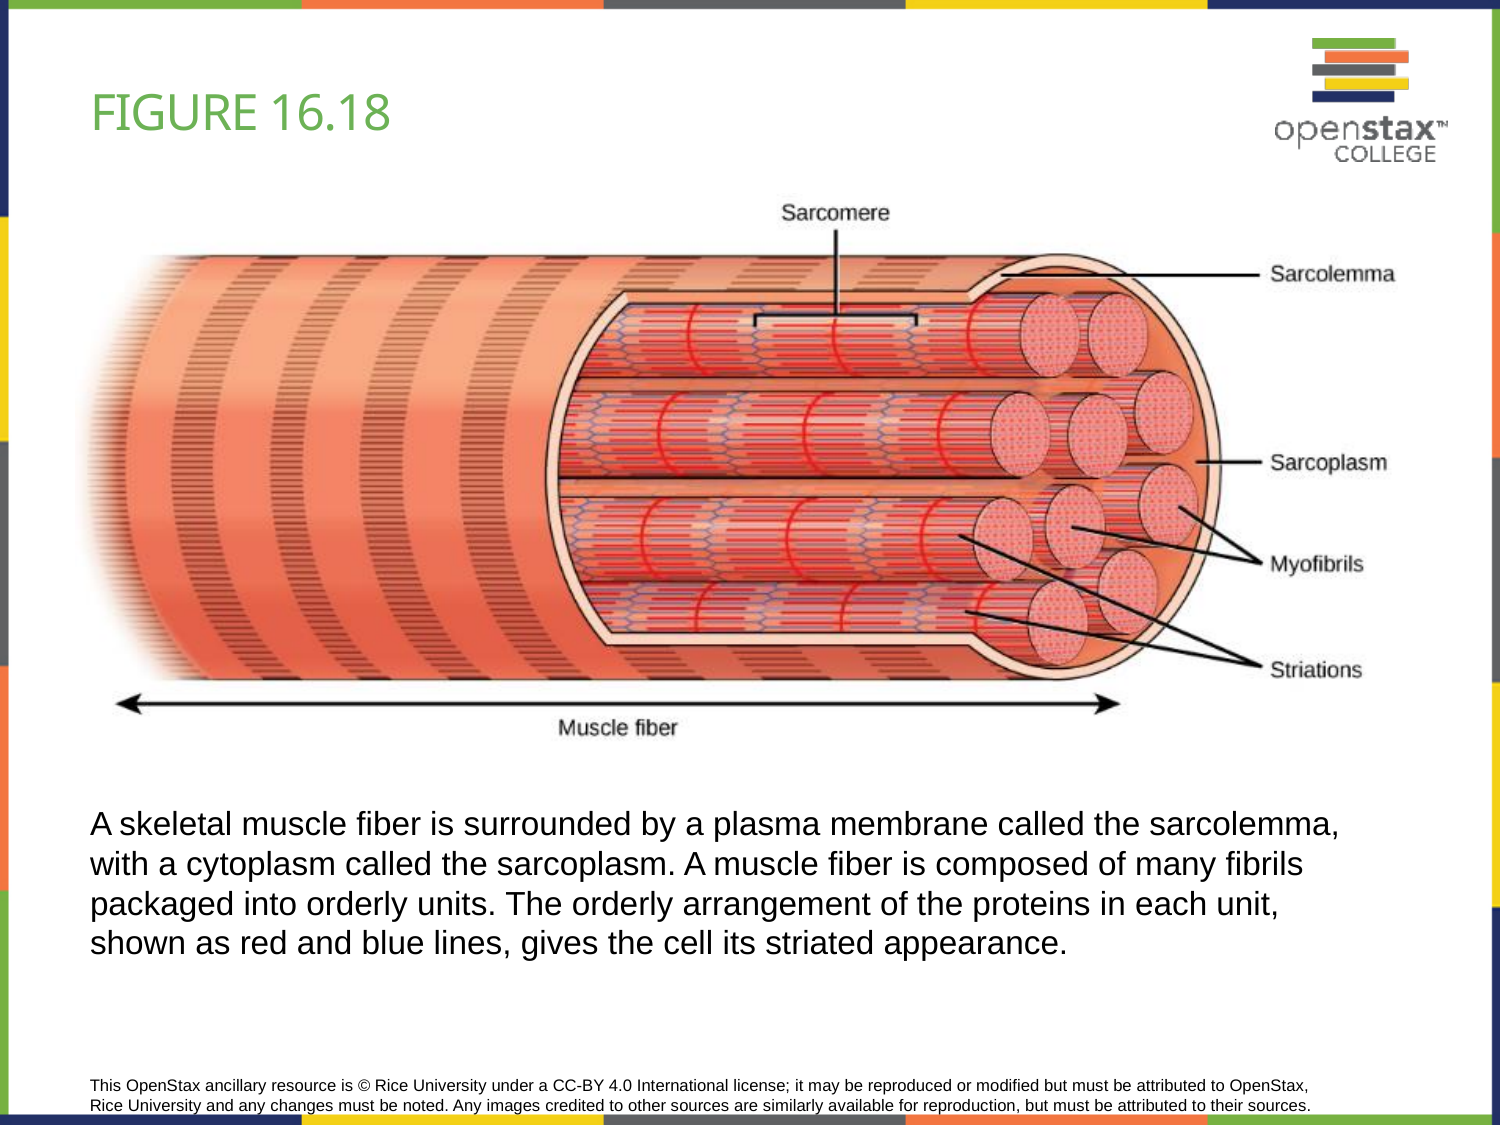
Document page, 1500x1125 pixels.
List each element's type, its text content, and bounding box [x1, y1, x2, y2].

text_box This OpenStax ancillary resource is © Rice University under a CC-BY 4.0 International license; it may be reproduced or modified but must be attributed to OpenStax, Rice University and any changes must be noted. Any images credited to other sources are similarly available for reproduction, but must be attributed to their sources. [75, 1067, 1336, 1114]
title Figure 16.18 [75, 39, 1273, 148]
list A skeletal muscle fiber is surrounded by a plasma membrane called the sarcolemma, with a cytoplasm called the sarcoplasm. A muscle fiber is composed of many fibrils packaged into orderly units. The orderly arrangement of the proteins in each unit, shown as red and blue lines, gives the cell its striated appearance. [75, 794, 1398, 986]
picture [0, 0, 1500, 1125]
